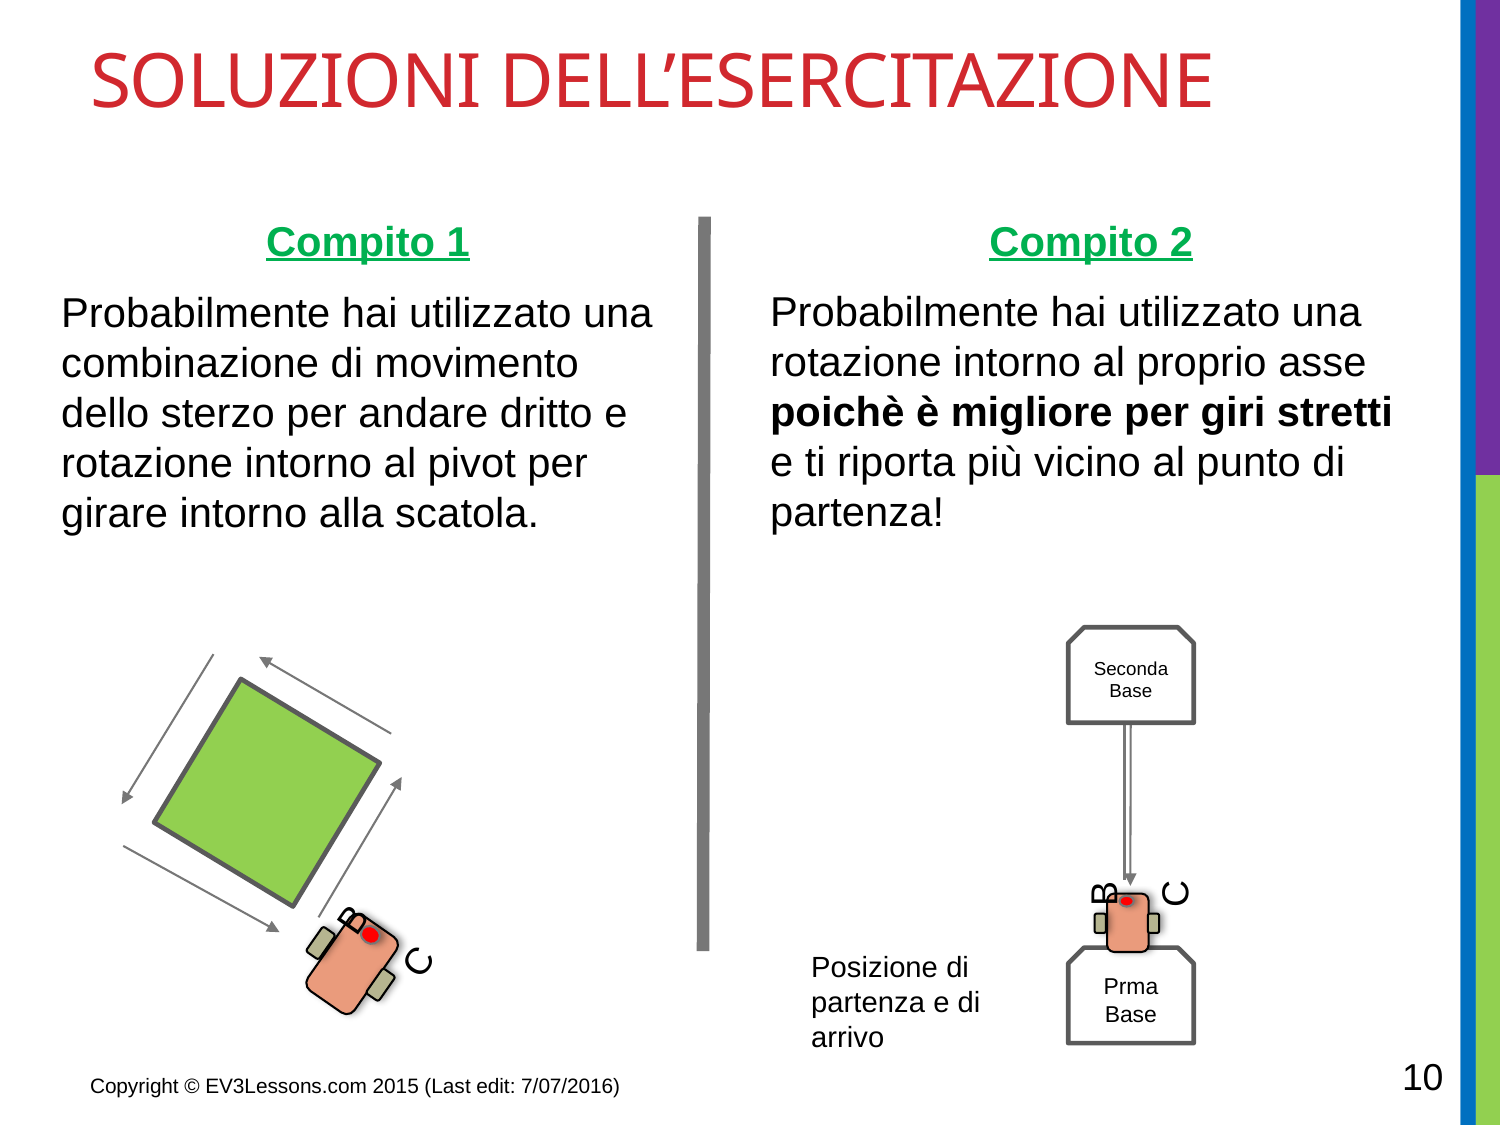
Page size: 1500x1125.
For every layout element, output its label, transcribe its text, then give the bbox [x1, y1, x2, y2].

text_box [702, 216, 706, 952]
title SOLUZIONI dell’esercitazione [75, 25, 1428, 250]
footer Copyright © EV3Lessons.com 2015 (Last edit: 7/07/2016) [75, 1065, 638, 1112]
list Compito 2 Probabilmente hai utilizzato una rotazione intorno al proprio asse poichè è migliore per giri stretti e ti riporta più vicino al punto di partenza! [755, 206, 1428, 925]
slide_number 10 [1387, 1045, 1491, 1106]
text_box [795, 626, 1195, 1063]
text_box Compito 1 Probabilmente hai utilizzato una combinazione di movimento dello sterzo per andare dritto e rotazione intorno al pivot per girare intorno alla scatola. [46, 206, 690, 925]
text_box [121, 653, 404, 1009]
